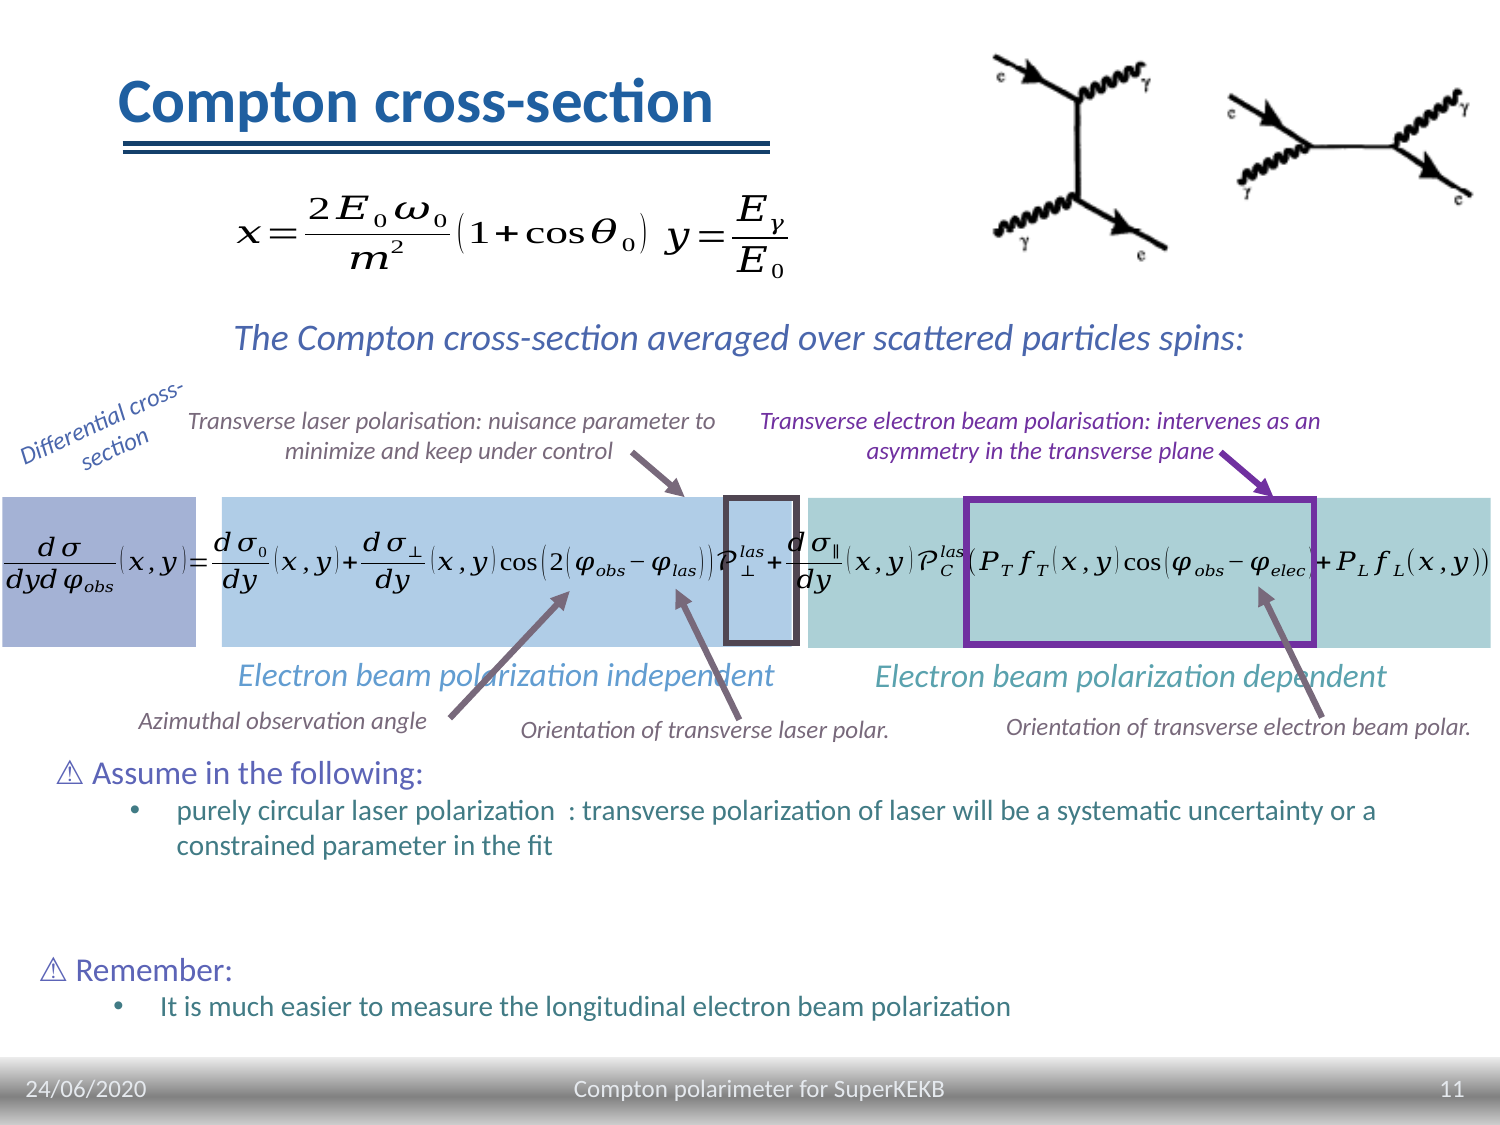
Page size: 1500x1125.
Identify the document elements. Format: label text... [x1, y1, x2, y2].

text_box Orientation of transverse laser polar. [502, 705, 909, 751]
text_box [1258, 586, 1323, 718]
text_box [0, 396, 1491, 703]
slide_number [10, 1057, 196, 1118]
picture [969, 26, 1498, 269]
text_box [675, 588, 740, 720]
text_box The Compton cross-section averaged over scattered particles spins: [16, 305, 1463, 366]
text_box ⚠️ Remember: It is much easier to measure the longitudinal electron beam polarization [23, 940, 1500, 1031]
footer Compton polarimeter for SuperKEKB [288, 1057, 1231, 1118]
slide_number 11 [1313, 1057, 1480, 1118]
text_box Orientation of transverse electron beam polar. [987, 703, 1491, 749]
text_box Azimuthal observation angle [80, 703, 486, 742]
title Compton cross-section [103, 59, 969, 144]
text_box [449, 591, 570, 719]
